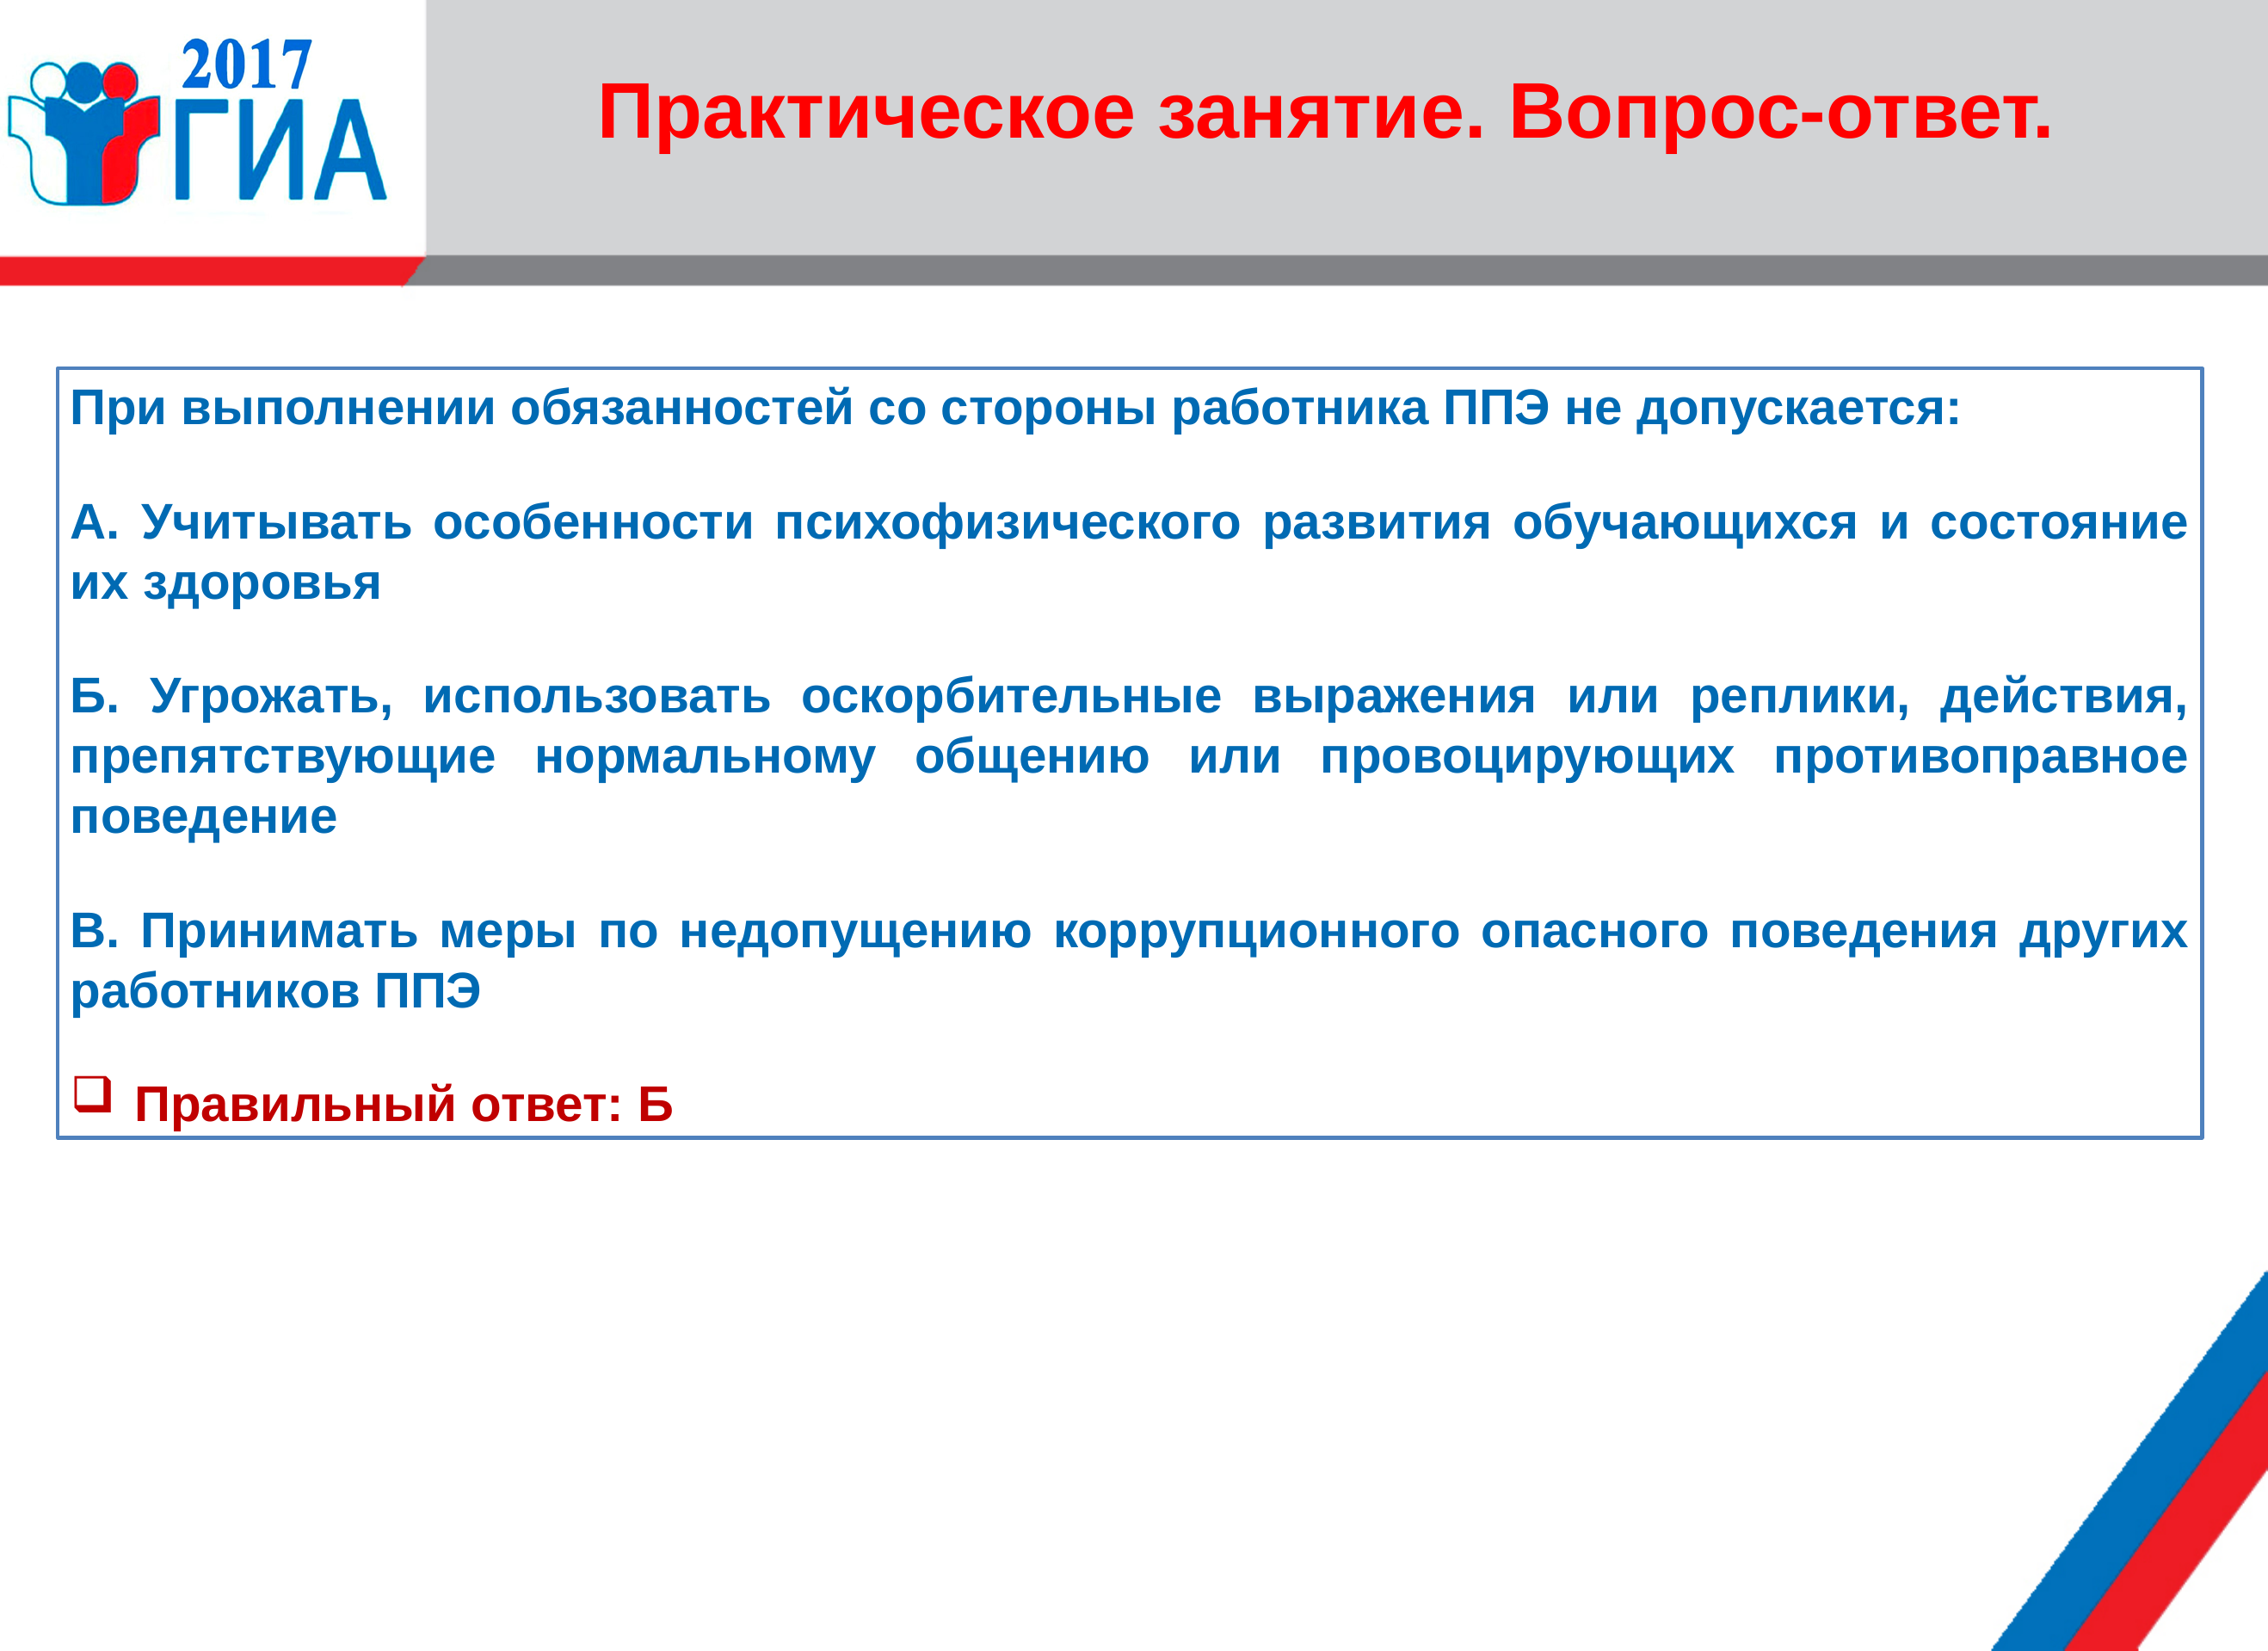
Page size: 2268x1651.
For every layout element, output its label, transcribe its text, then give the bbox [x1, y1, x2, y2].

text_box При выполнении обязанностей со стороны работника ППЭ не допускается: А. Учитывать особенности психофизического развития обучающихся и состояние их здоровья Б. Угрожать, использовать оскорбительные выражения или реплики, действия, препятствующие нормальному общению или провоцирующих противоправное поведение В. Принимать меры по недопущению коррупционного опасного поведения других работников ППЭ Правильный ответ: Б [56, 367, 2204, 1140]
picture [0, 0, 2268, 1651]
text_box Практическое занятие. Вопрос-ответ. [453, 52, 2202, 161]
